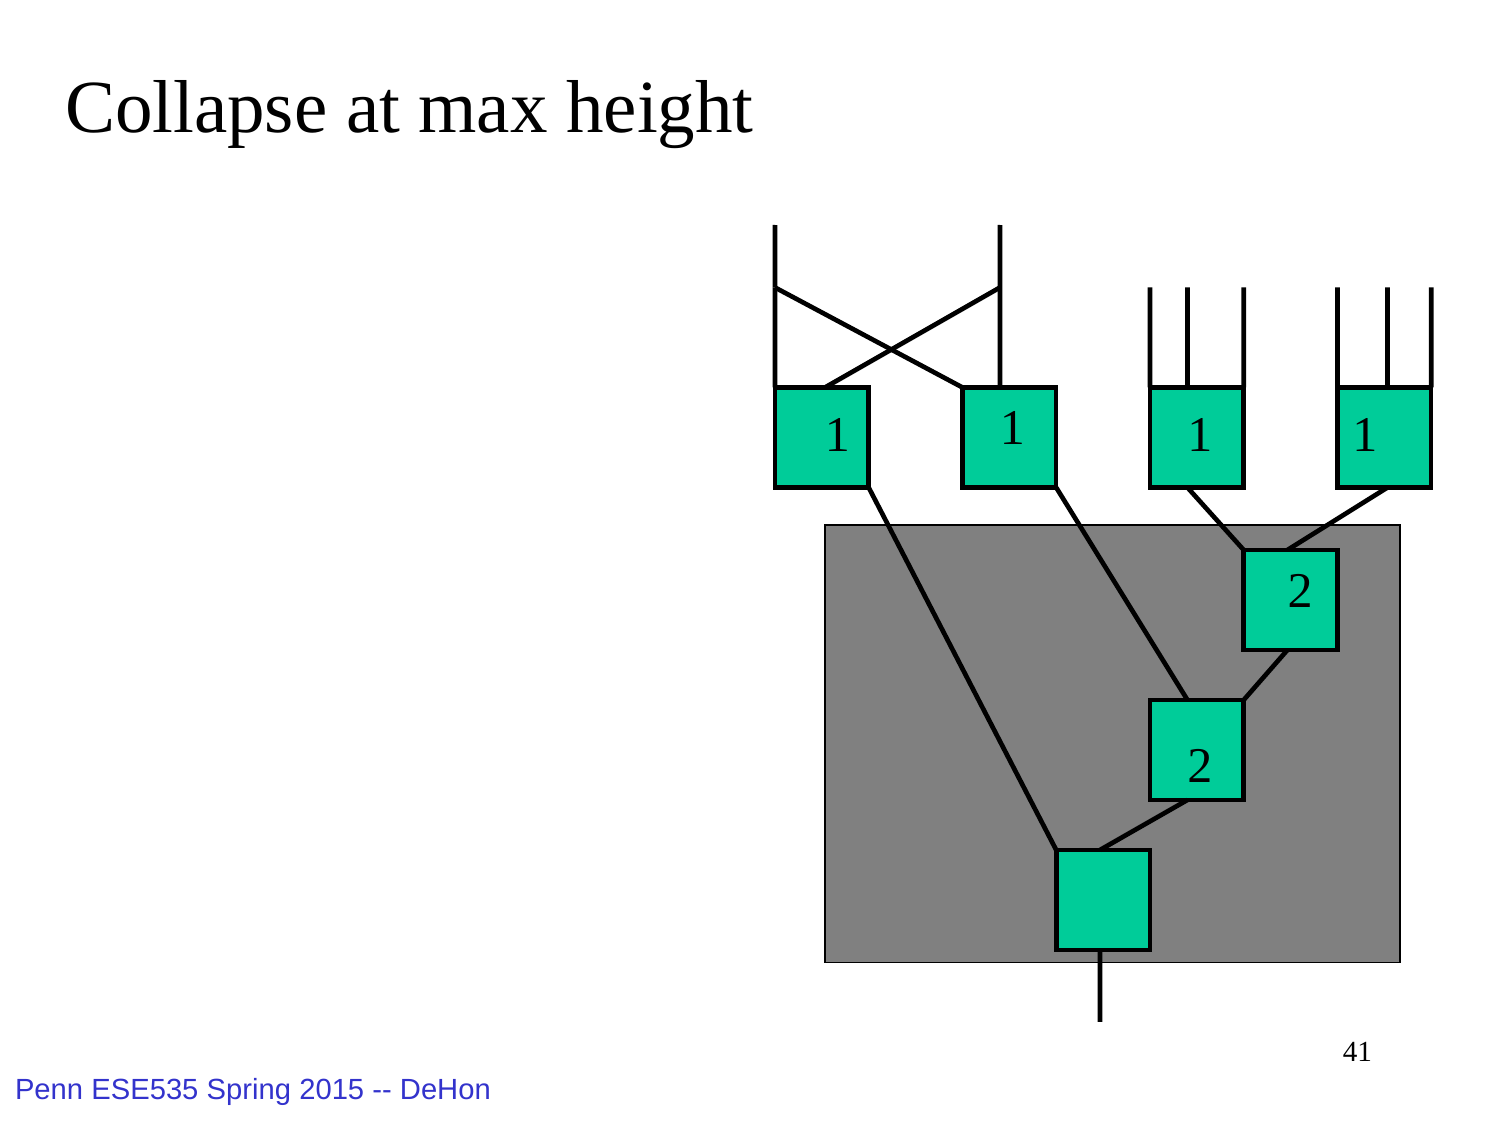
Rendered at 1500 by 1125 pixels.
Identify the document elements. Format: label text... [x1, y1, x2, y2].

text_box Collapse at max height [50, 49, 788, 155]
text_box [774, 224, 1432, 1023]
slide_number 41 [1074, 1031, 1388, 1101]
slide_number Penn ESE535 Spring 2015 -- DeHon [0, 1062, 576, 1125]
